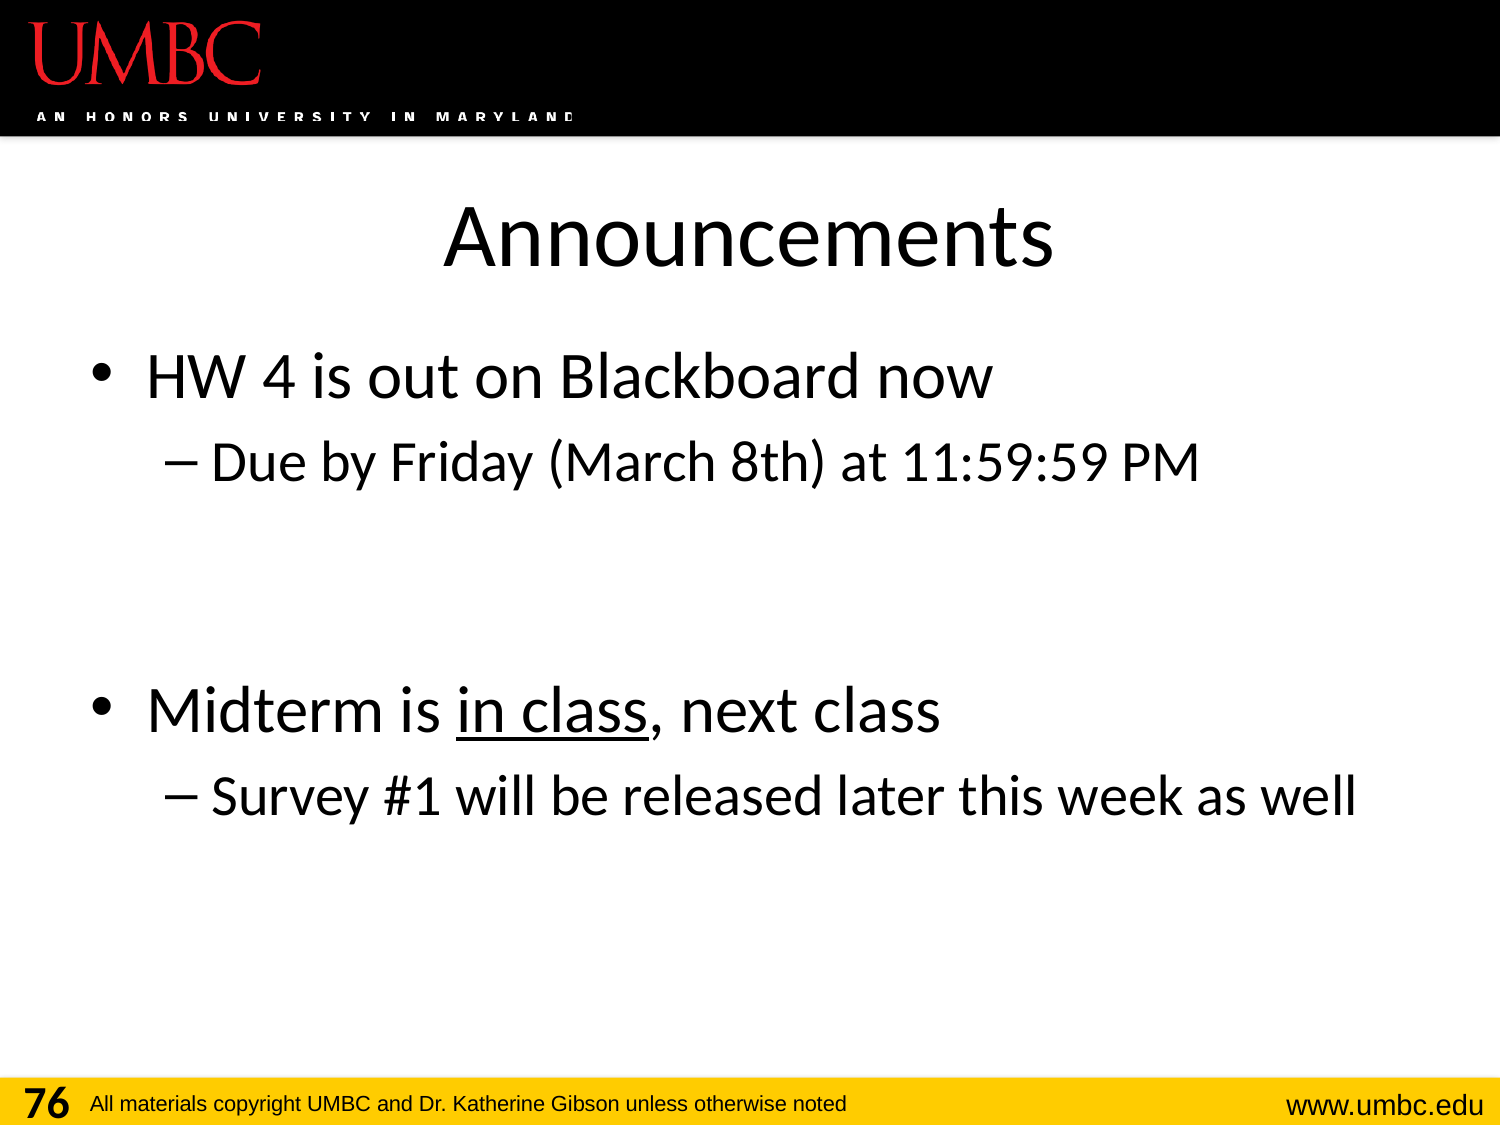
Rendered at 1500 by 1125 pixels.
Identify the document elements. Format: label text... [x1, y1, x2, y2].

list HW 4 is out on Blackboard now Due by Friday (March 8th) at 11:59:59 PM Midterm is in class, next class Survey #1 will be released later this week as well [75, 324, 1425, 1066]
slide_number 76 [0, 1065, 94, 1125]
title Announcements [75, 136, 1425, 324]
